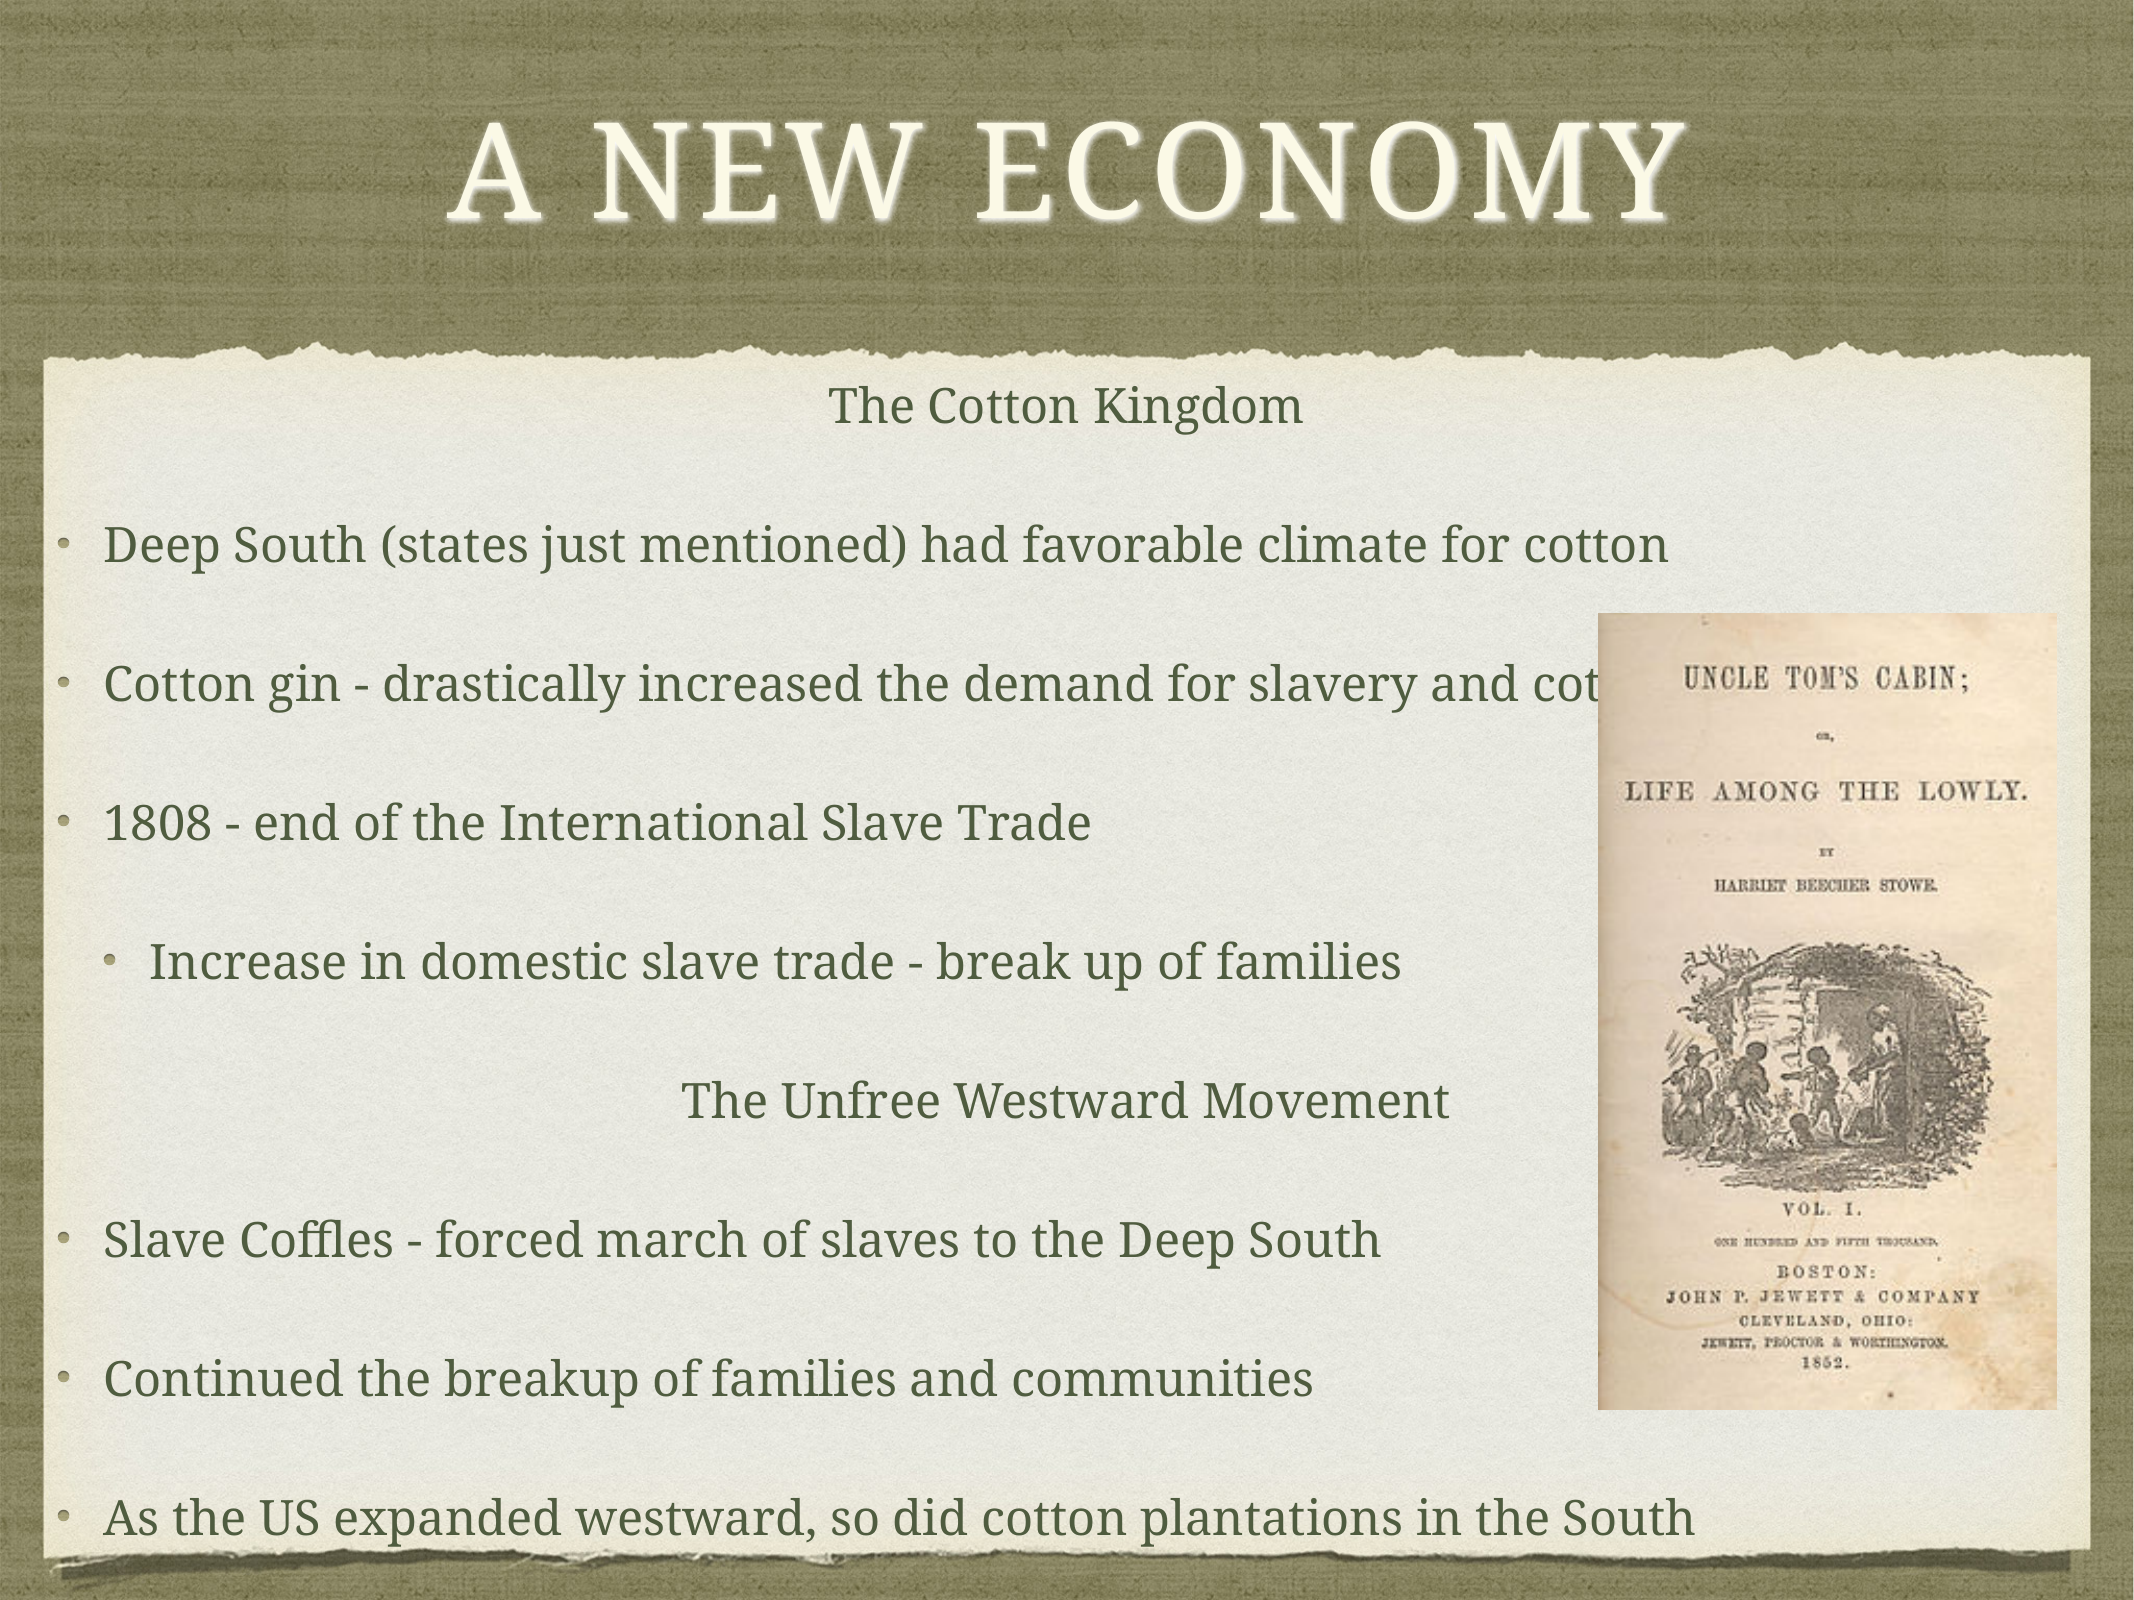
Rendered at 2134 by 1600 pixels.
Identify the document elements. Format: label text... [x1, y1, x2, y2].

list The Cotton Kingdom Deep South (states just mentioned) had favorable climate for cotton Cotton gin - drastically increased the demand for slavery and cotton 1808 - end of the International Slave Trade Increase in domestic slave trade - break up of families The Unfree Westward Movement Slave Coffles - forced march of slaves to the Deep South Continued the breakup of families and communities As the US expanded westward, so did cotton plantations in the South [48, 362, 2085, 1546]
picture [0, 0, 2134, 1600]
title A New Economy [134, 7, 1999, 343]
